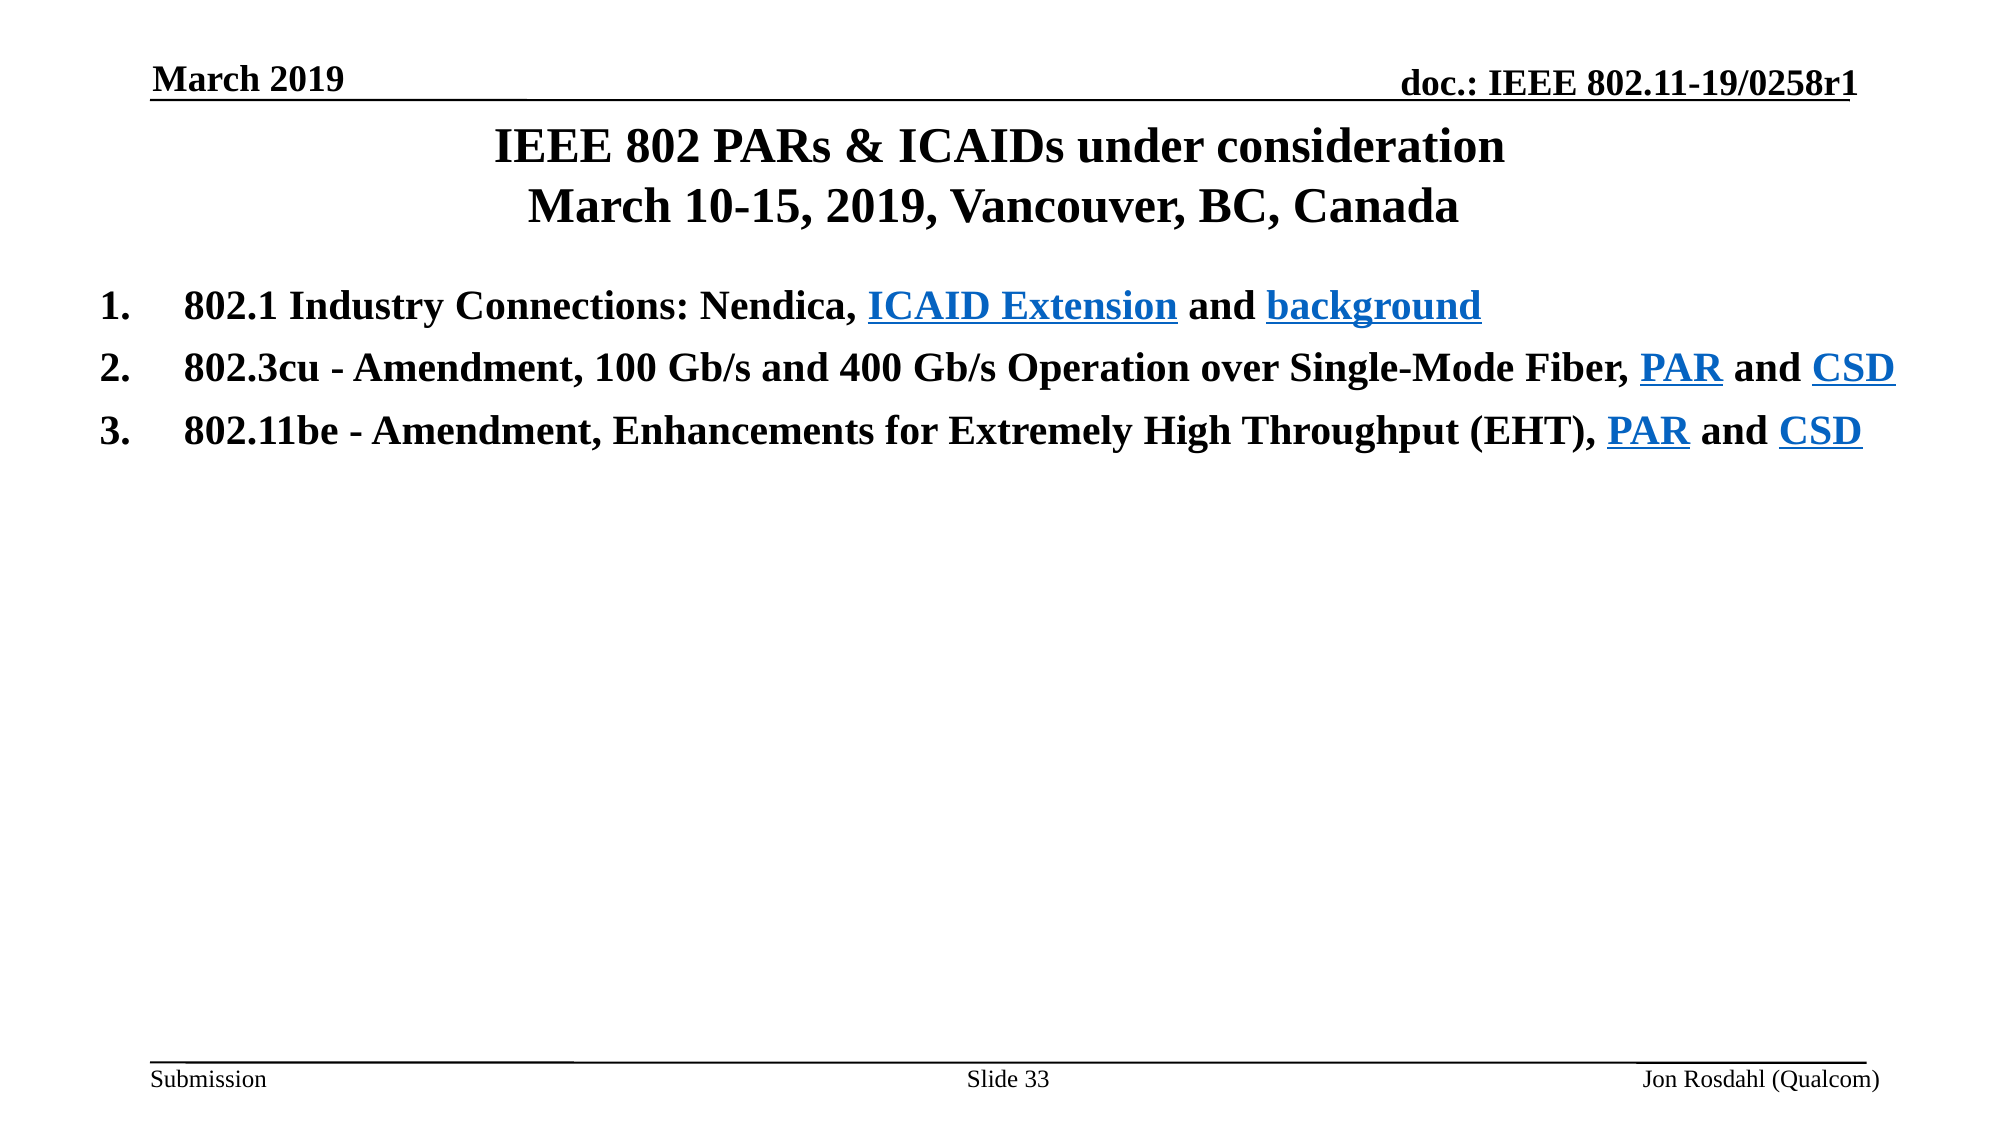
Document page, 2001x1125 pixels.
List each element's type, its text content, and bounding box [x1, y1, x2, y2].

slide_number Slide 33 [950, 1061, 1067, 1123]
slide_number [152, 54, 563, 100]
list 802.1 Industry Connections: Nendica, ICAID Extension and background 802.3cu - Amendment, 100 Gb/s and 400 Gb/s Operation over Single-Mode Fiber, PAR and CSD 802.11be - Amendment, Enhancements for Extremely High Throughput (EHT), PAR and CSD [84, 269, 1916, 1030]
footer Jon Rosdahl (Qualcom) [1436, 1061, 1881, 1108]
title IEEE 802 PARs & ICAIDs under consideration March 10-15, 2019, Vancouver, BC, Canada [149, 112, 1850, 232]
